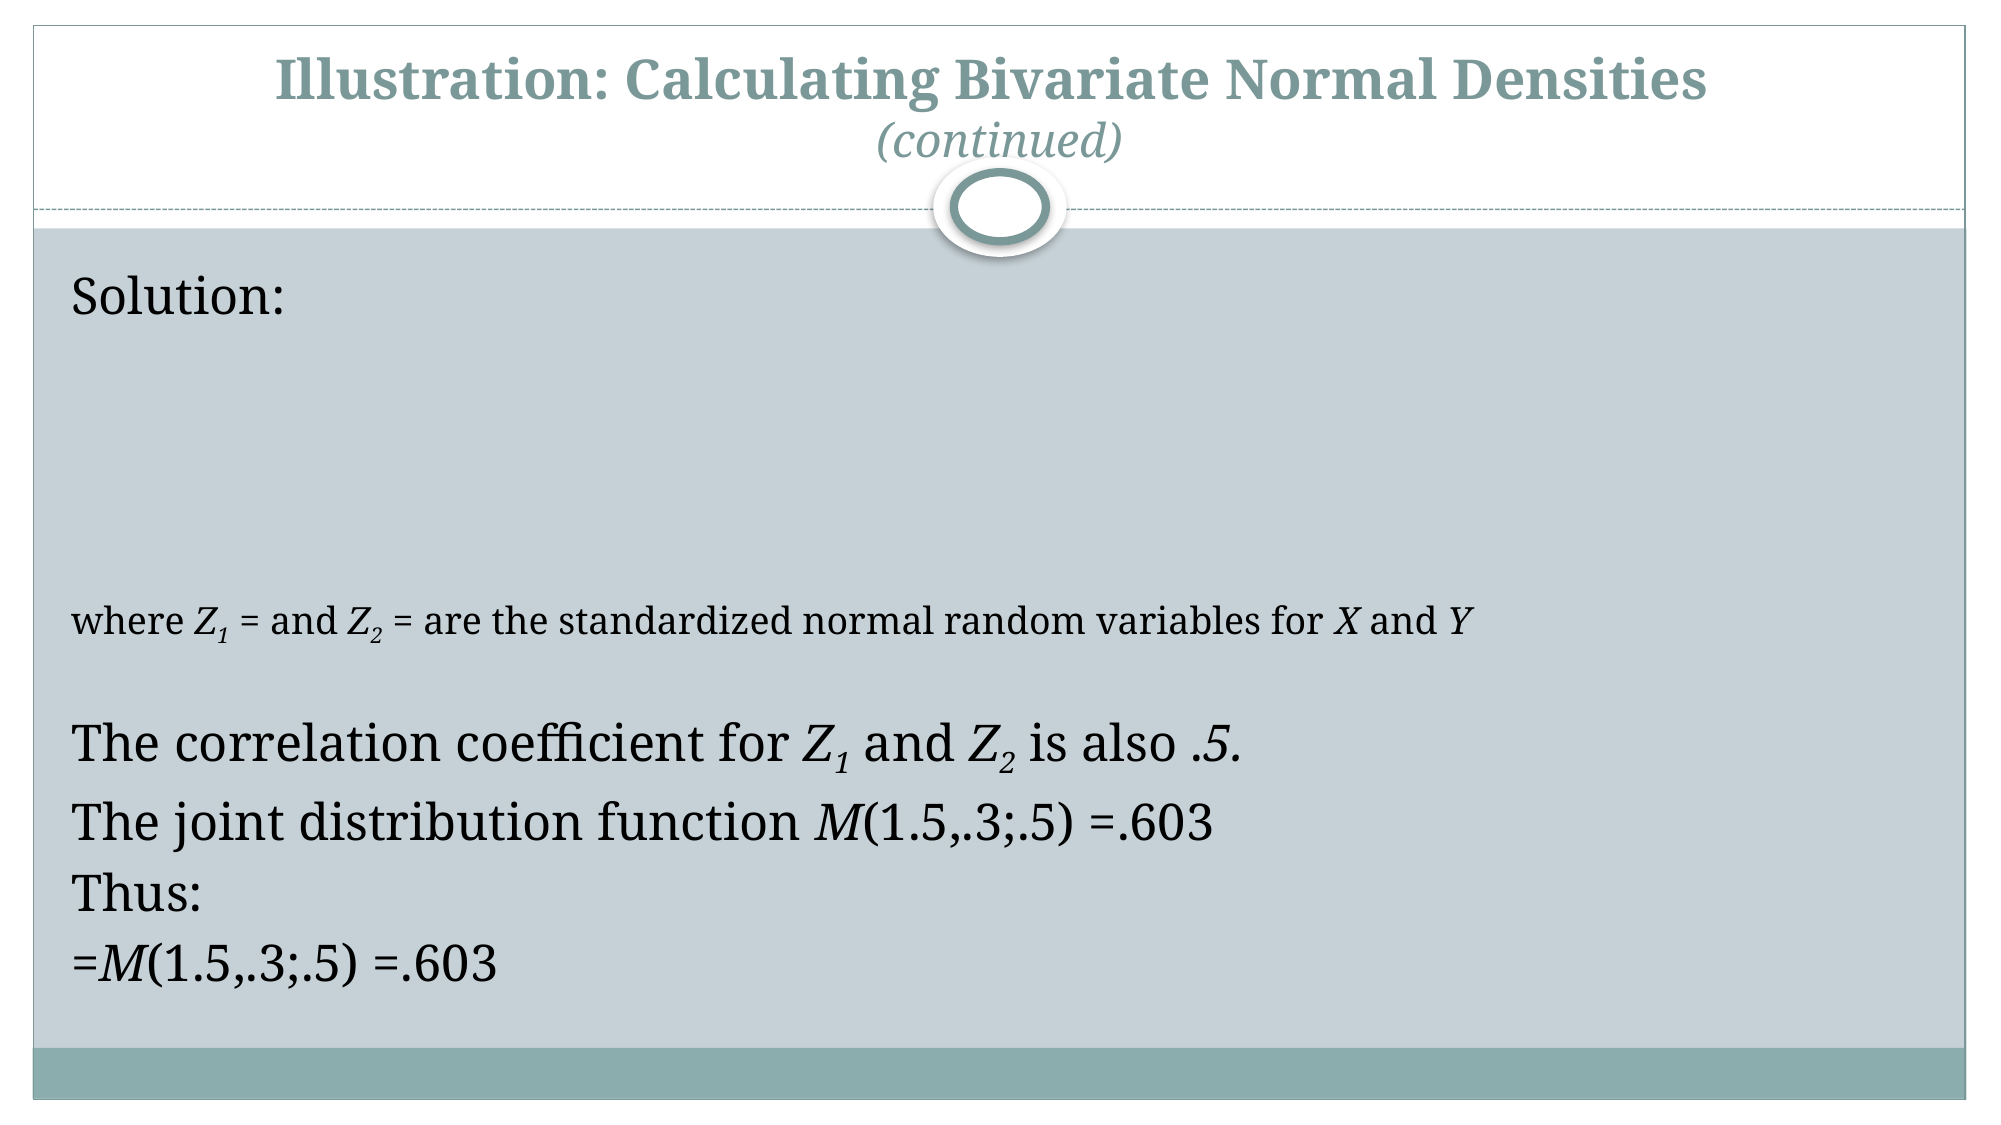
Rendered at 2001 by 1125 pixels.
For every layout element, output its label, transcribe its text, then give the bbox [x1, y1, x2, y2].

title Illustration: Calculating Bivariate Normal Densities (continued) [66, 37, 1933, 175]
